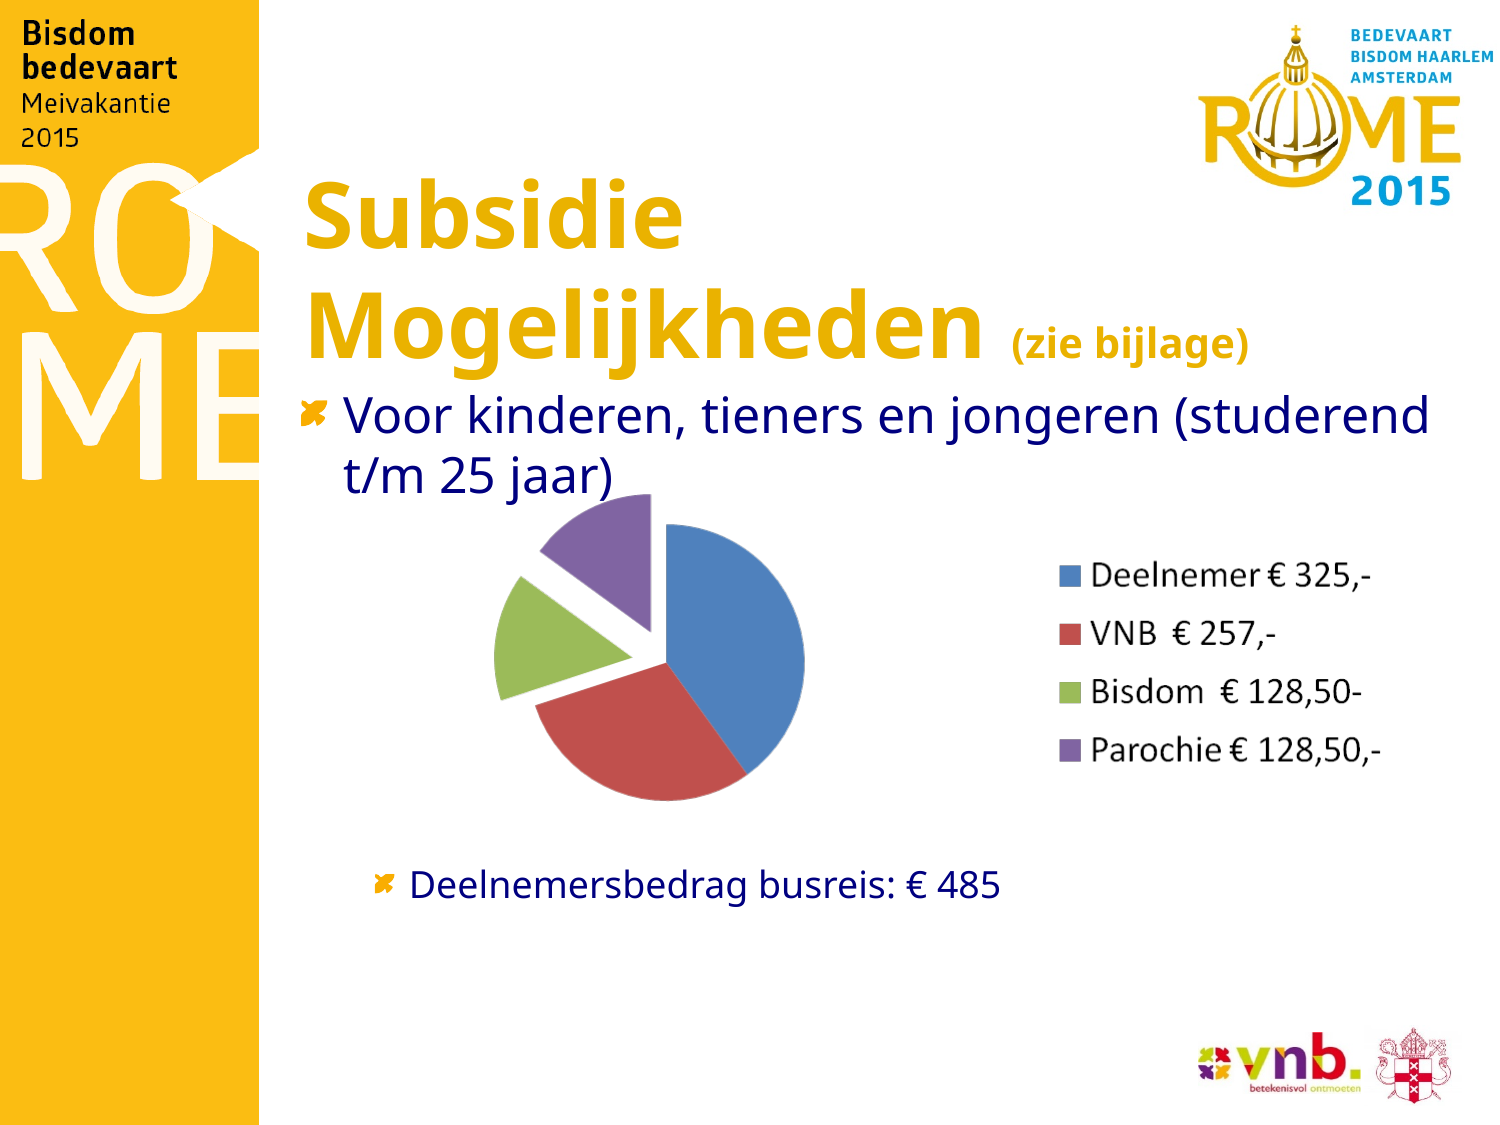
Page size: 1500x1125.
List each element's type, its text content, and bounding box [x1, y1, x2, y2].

picture [1364, 1025, 1462, 1107]
text_box Subsidie Mogelijkheden (zie bijlage) [289, 172, 1500, 361]
picture [1190, 6, 1500, 239]
picture [296, 395, 332, 431]
picture [371, 870, 398, 897]
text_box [280, 459, 1413, 867]
text_box Voor kinderen, tieners en jongeren (studerend t/m 25 jaar) Deelnemersbedrag busreis: € 485 [269, 376, 1462, 1024]
picture [1198, 1032, 1361, 1095]
picture [0, 0, 266, 1125]
